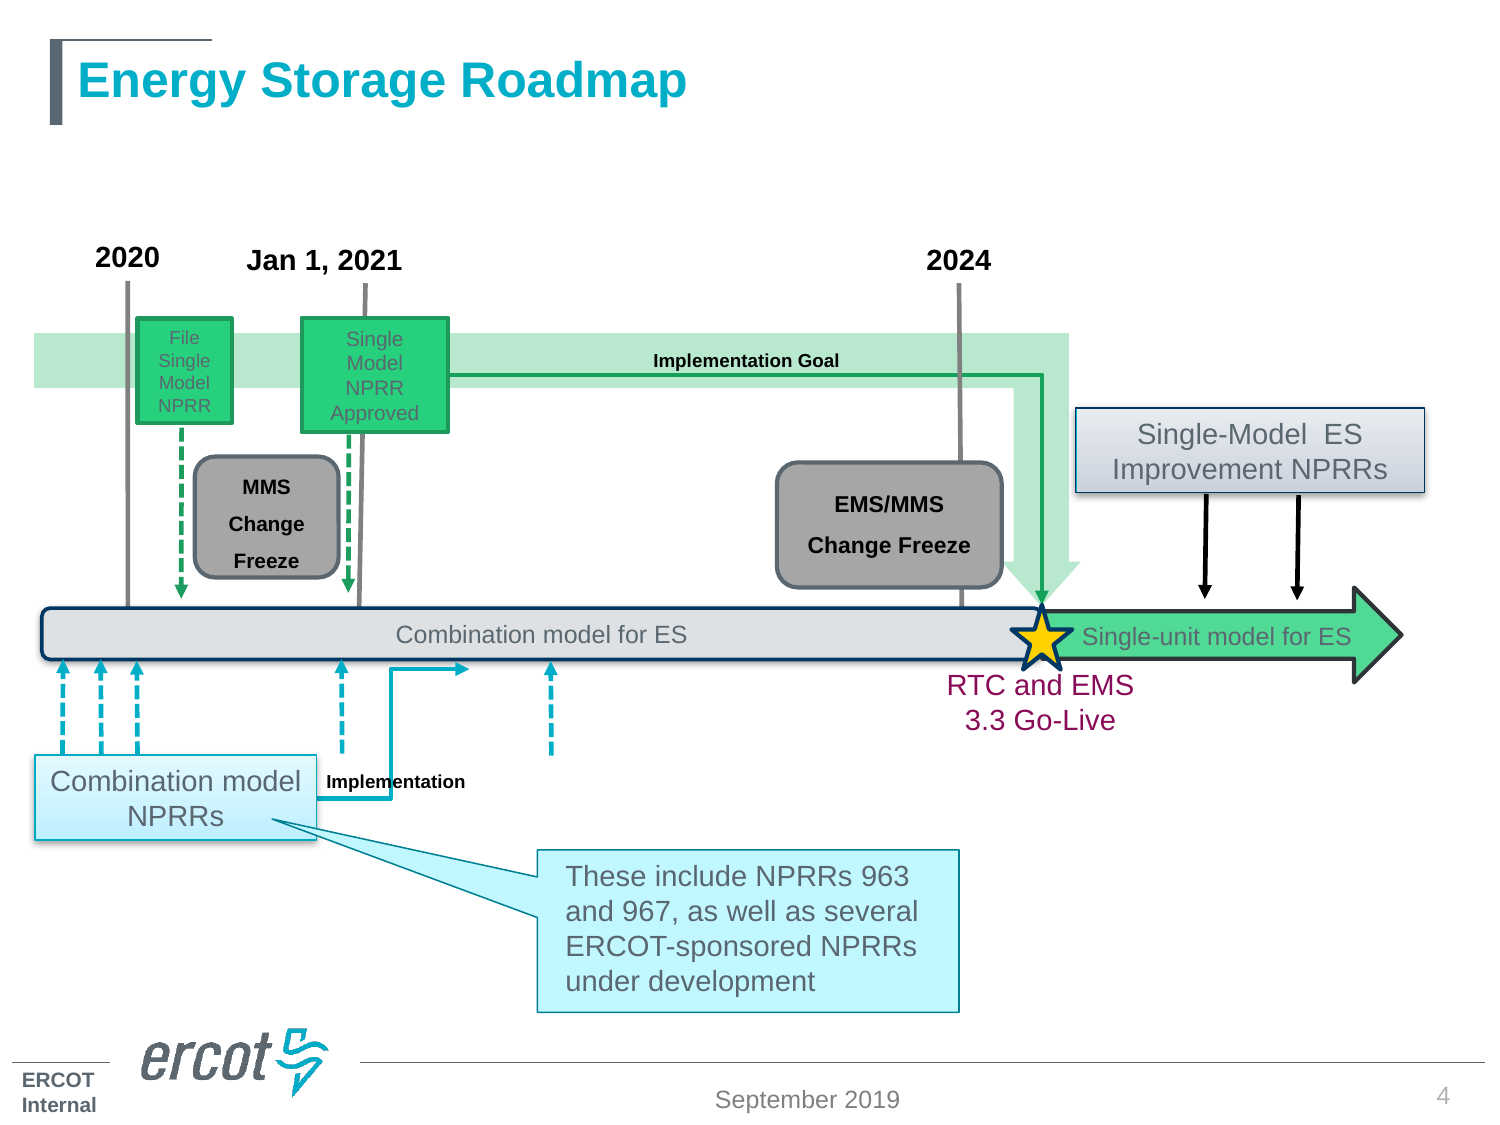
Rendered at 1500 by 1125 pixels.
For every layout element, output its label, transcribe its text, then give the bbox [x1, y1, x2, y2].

slide_number 4 [1400, 1076, 1488, 1113]
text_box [33, 230, 1425, 1013]
text_box September 2019 [700, 1076, 916, 1121]
picture [137, 1024, 332, 1100]
title Energy Storage Roadmap [62, 39, 1450, 125]
